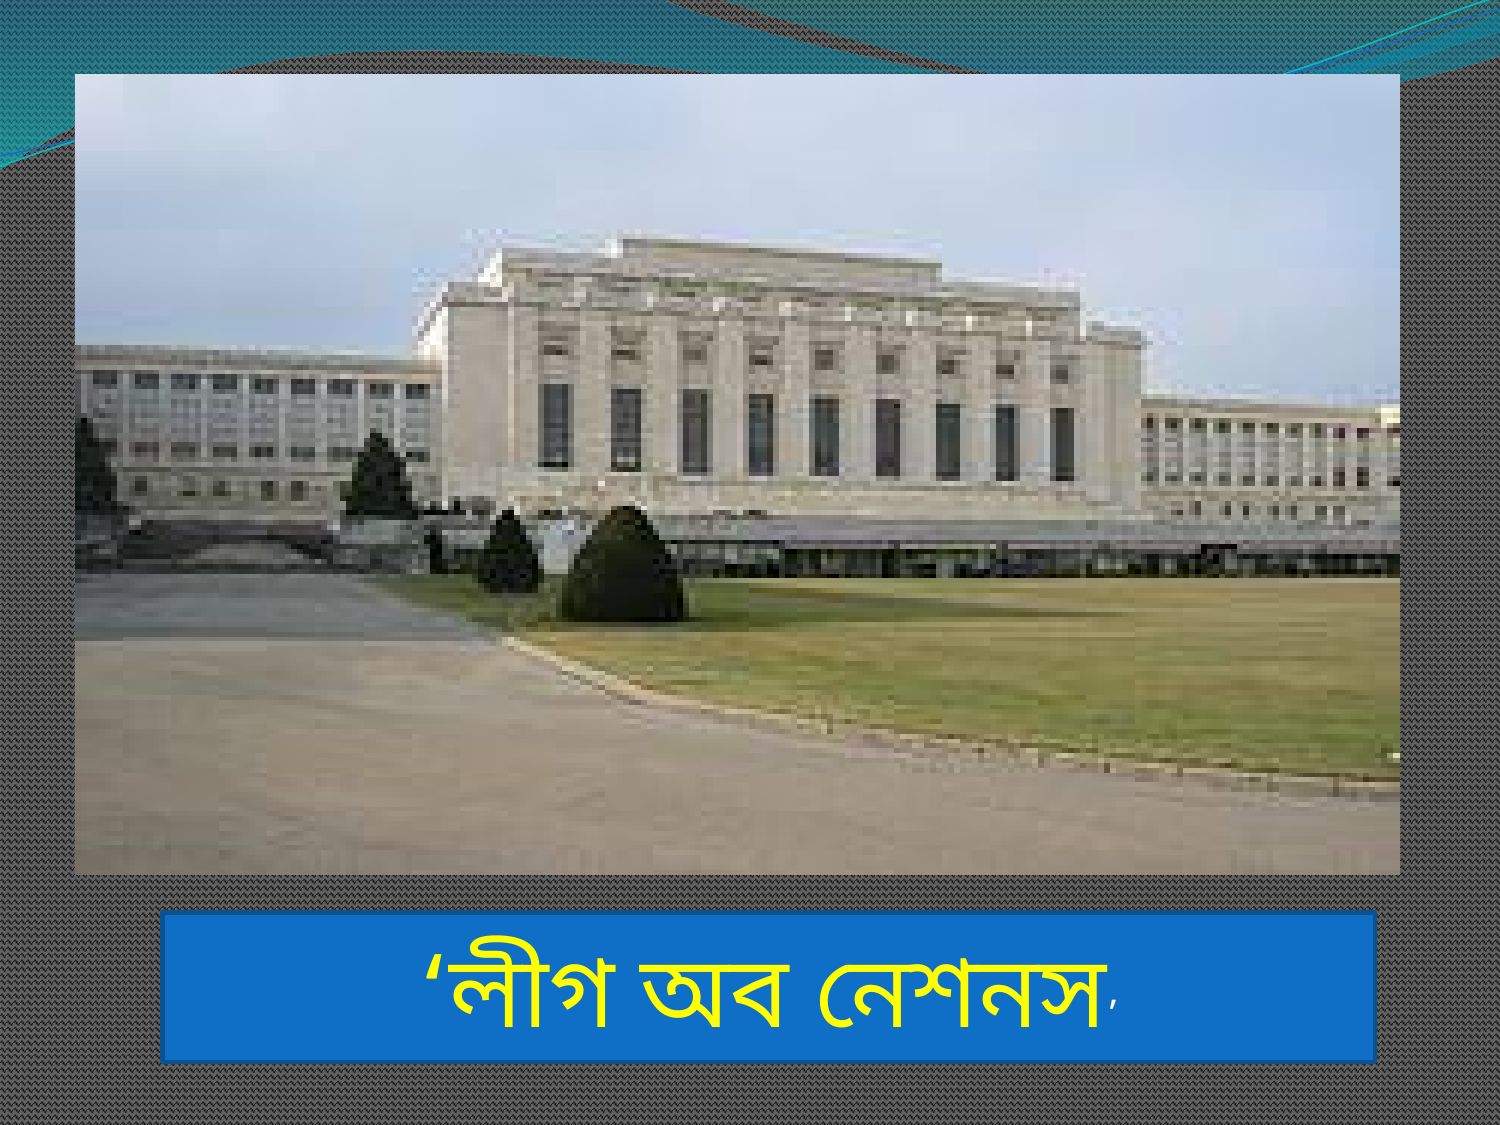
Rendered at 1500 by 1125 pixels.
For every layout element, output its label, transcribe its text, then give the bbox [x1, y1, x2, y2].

text_box ‘লীগ অব নেশনস’ [160, 910, 1377, 1064]
picture [74, 74, 1401, 876]
